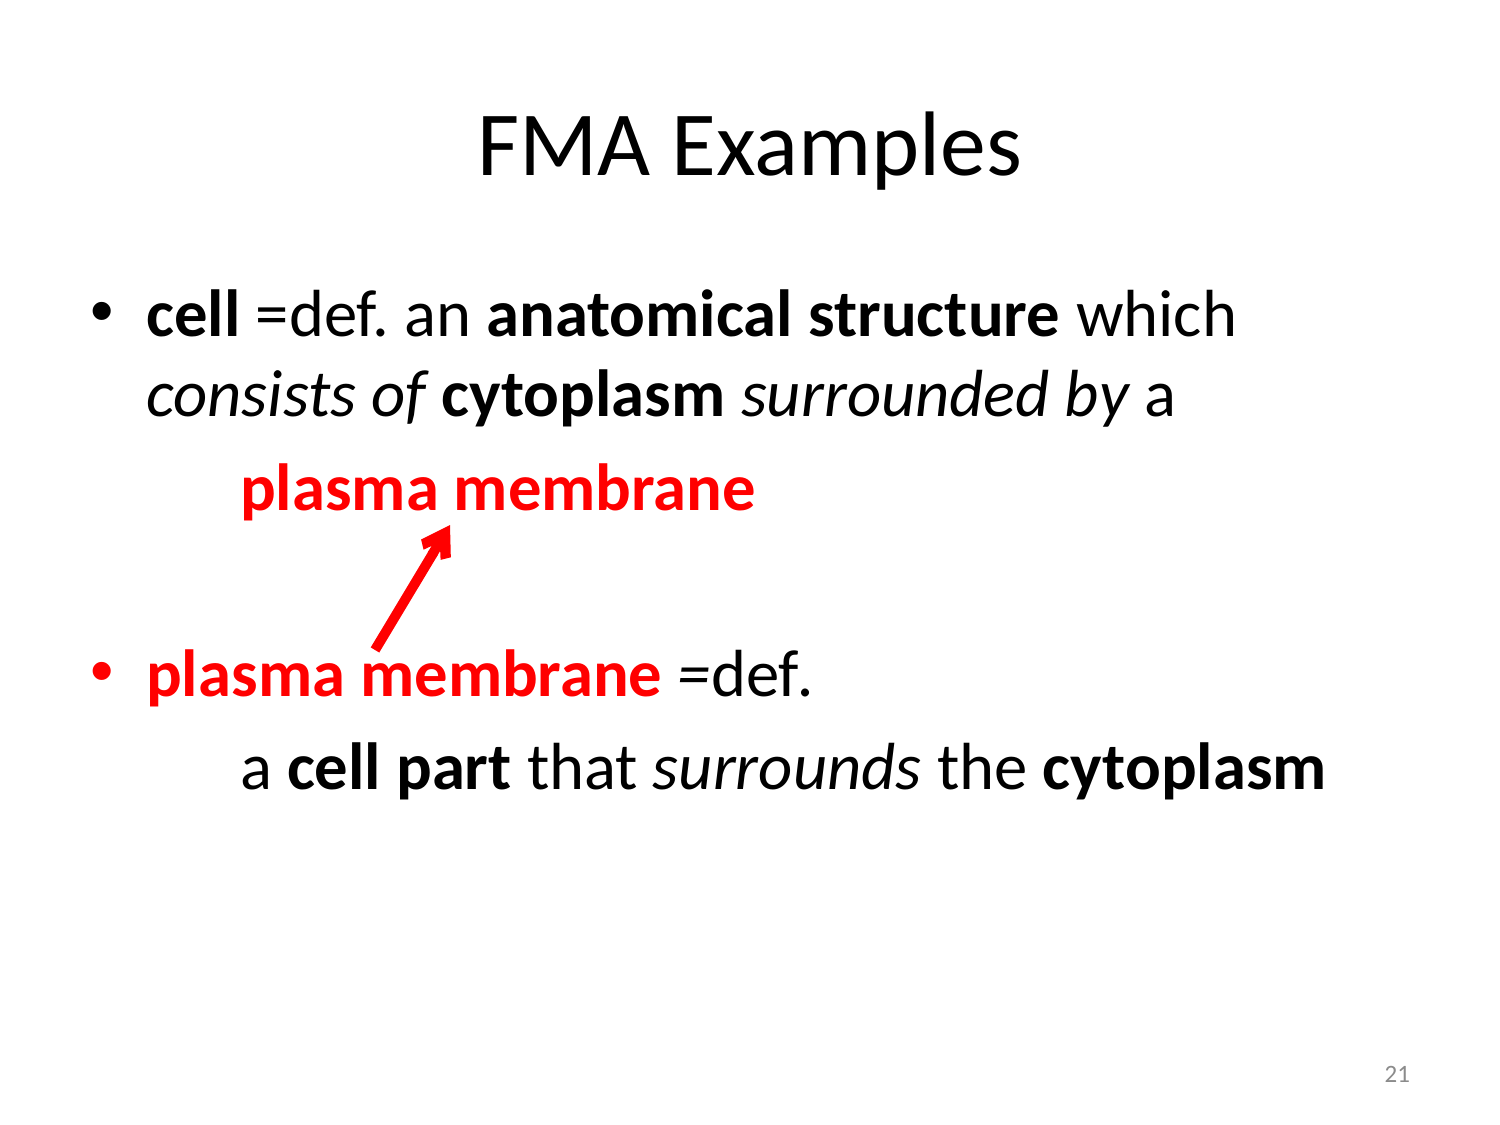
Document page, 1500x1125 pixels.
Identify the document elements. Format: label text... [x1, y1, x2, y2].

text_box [374, 524, 451, 651]
title FMA Examples [75, 45, 1425, 233]
list cell =def. an anatomical structure which consists of cytoplasm surrounded by a plasma membrane plasma membrane =def. a cell part that surrounds the cytoplasm [75, 262, 1425, 1005]
slide_number 21 [1074, 1042, 1425, 1103]
